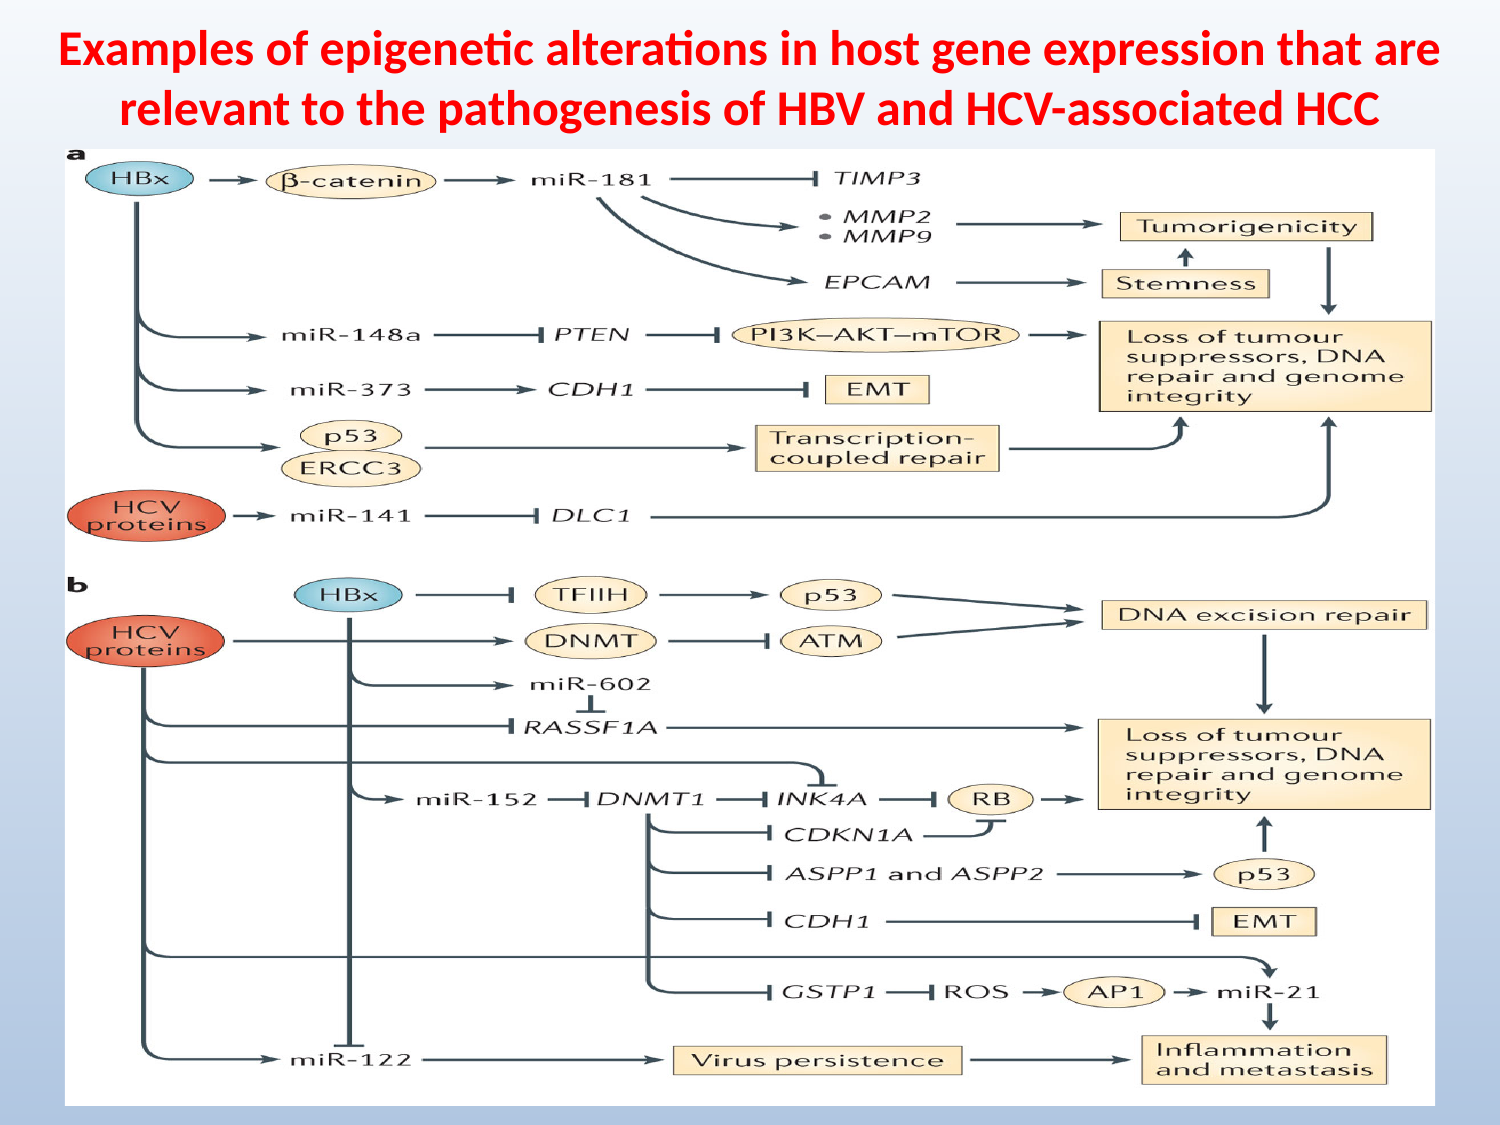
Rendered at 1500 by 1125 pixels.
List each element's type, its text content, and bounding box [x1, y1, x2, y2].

picture [64, 148, 1436, 1107]
title Examples of epigenetic alterations in host gene expression that are relevant to the pathogenesis of HBV and HCV-associated HCC [0, 2, 1500, 149]
